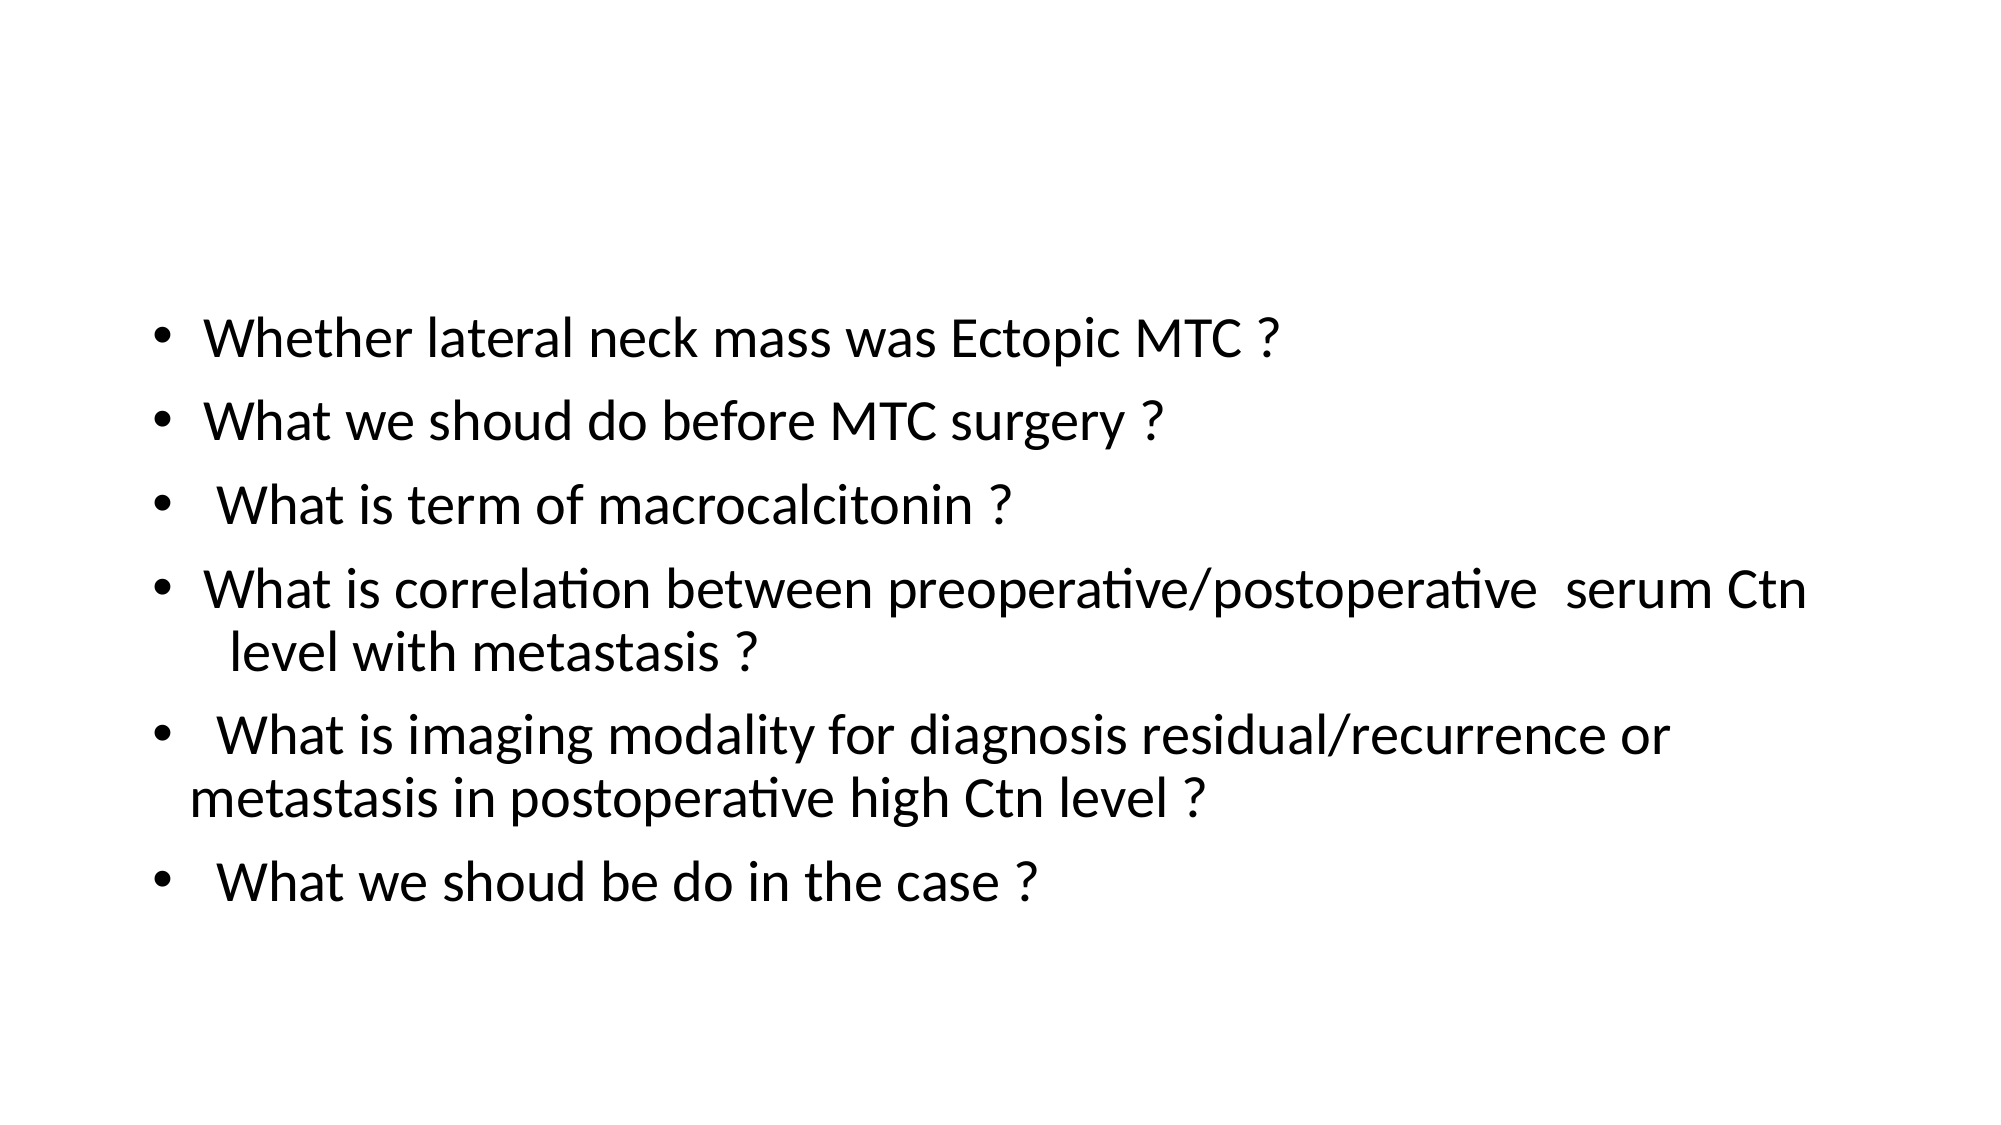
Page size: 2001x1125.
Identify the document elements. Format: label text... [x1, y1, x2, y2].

list Whether lateral neck mass was Ectopic MTC ? What we shoud do before MTC surgery ? What is term of macrocalcitonin ? What is correlation between preoperative/postoperative serum Ctn level with metastasis ? What is imaging modality for diagnosis residual/recurrence or metastasis in postoperative high Ctn level ? What we shoud be do in the case ? [137, 299, 1863, 1014]
